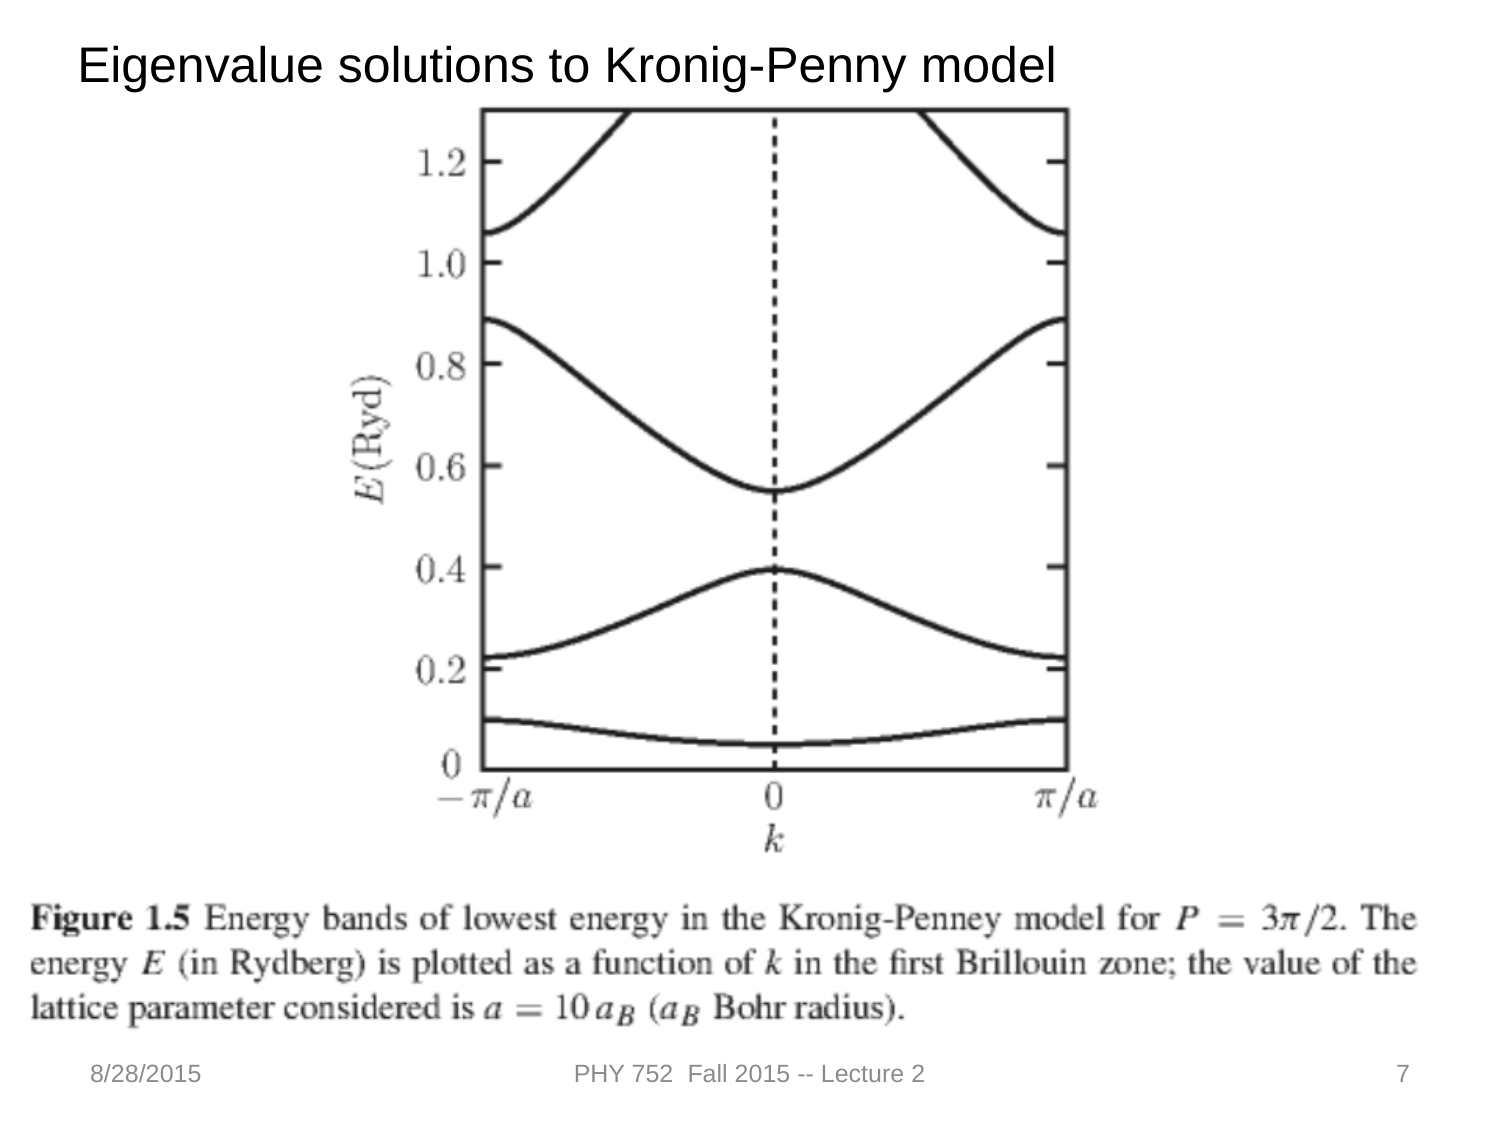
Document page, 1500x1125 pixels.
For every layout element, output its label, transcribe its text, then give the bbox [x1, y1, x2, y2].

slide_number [75, 1056, 425, 1103]
slide_number 7 [1074, 1056, 1425, 1103]
picture [30, 75, 1470, 1050]
footer PHY 752 Fall 2015 -- Lecture 2 [512, 1056, 988, 1103]
text_box Eigenvalue solutions to Kronig-Penny model [62, 24, 1375, 74]
